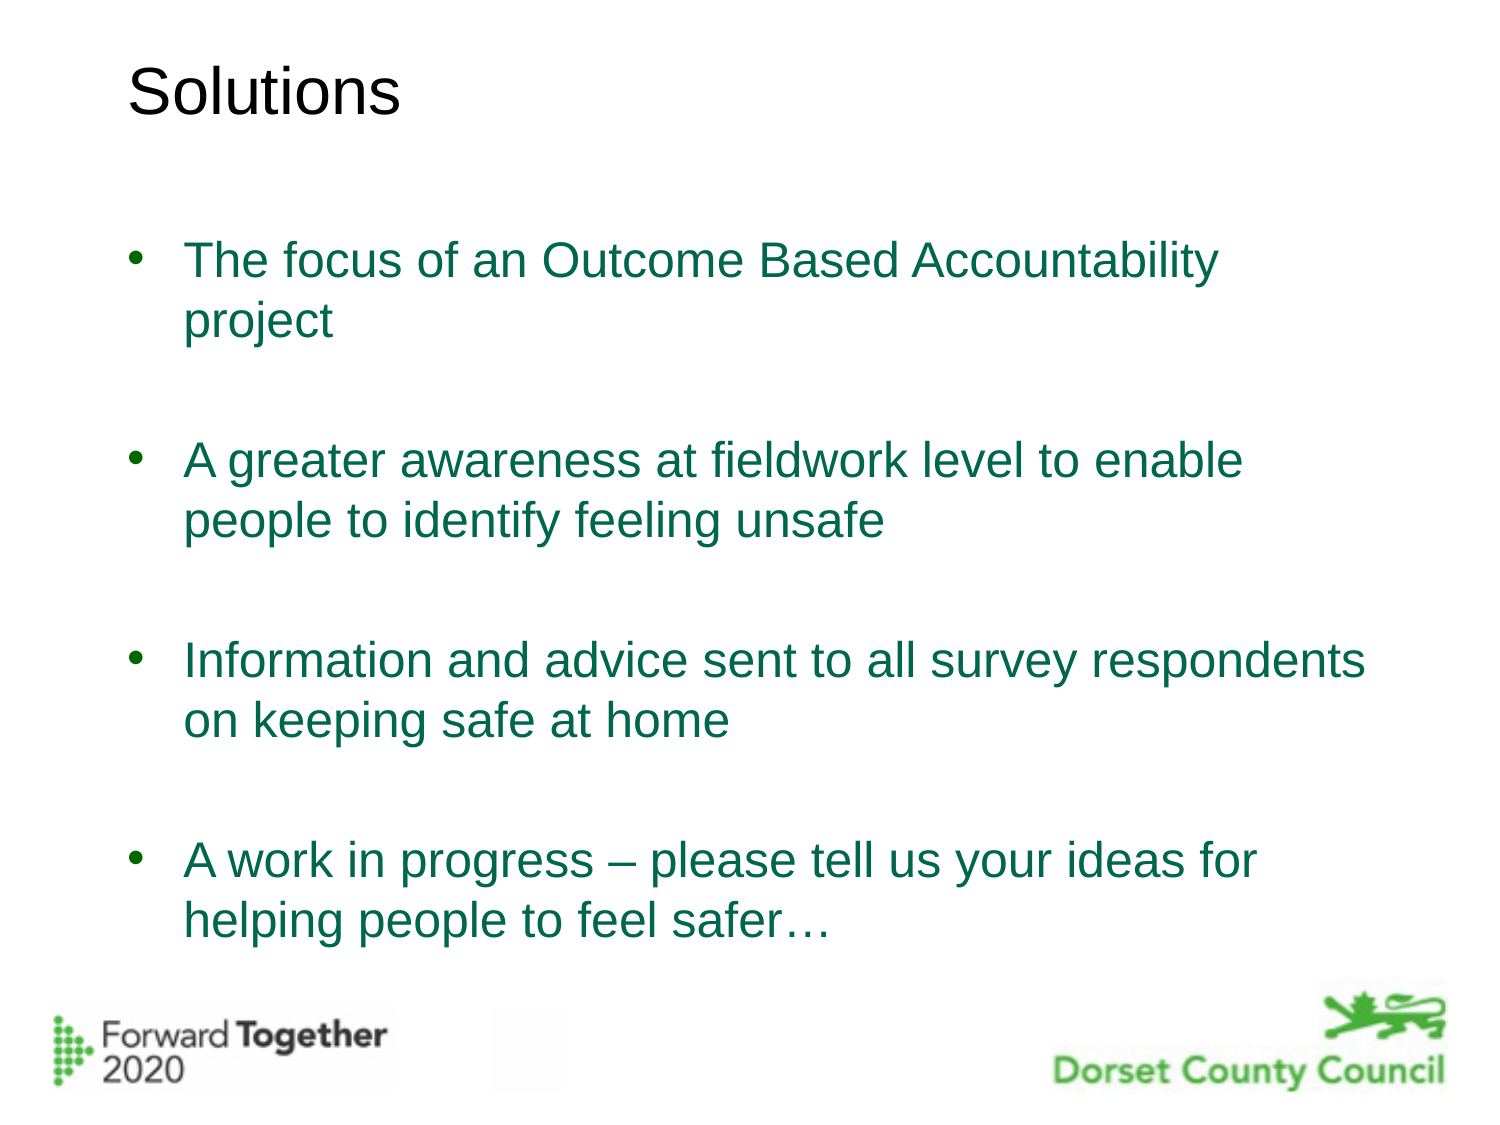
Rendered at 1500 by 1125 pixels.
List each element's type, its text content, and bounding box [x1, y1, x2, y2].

title Solutions [112, 24, 1388, 150]
picture [52, 46, 1448, 1094]
list The focus of an Outcome Based Accountability project A greater awareness at fieldwork level to enable people to identify feeling unsafe Information and advice sent to all survey respondents on keeping safe at home A work in progress – please tell us your ideas for helping people to feel safer… [112, 219, 1388, 988]
